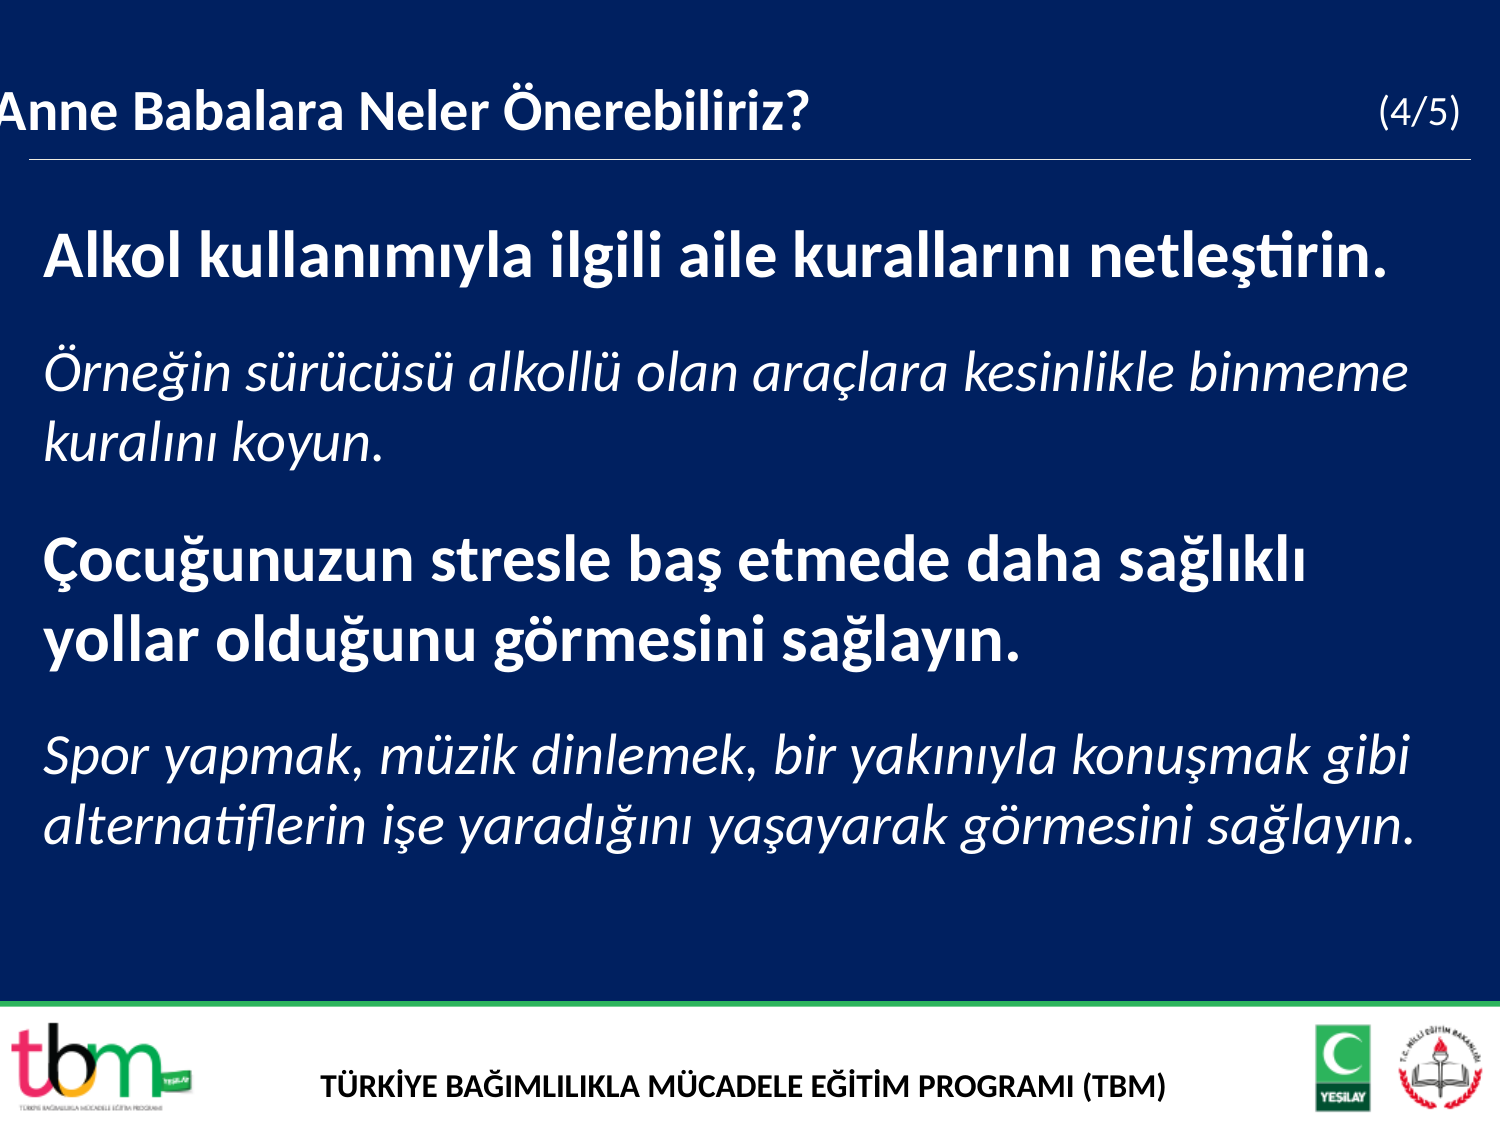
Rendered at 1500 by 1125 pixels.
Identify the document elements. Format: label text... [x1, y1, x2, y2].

text_box Alkol kullanımıyla ilgili aile kurallarını netleştirin. Örneğin sürücüsü alkollü olan araçlara kesinlikle binmeme kuralını koyun. Çocuğunuzun stresle baş etmede daha sağlıklı yollar olduğunu görmesini sağlayın. Spor yapmak, müzik dinlemek, bir yakınıyla konuşmak gibi alternatiflerin işe yaradığını yaşayarak görmesini sağlayın. [28, 203, 1471, 864]
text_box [0, 1001, 1500, 1125]
text_box Anne Babalara Neler Önerebiliriz? [0, 64, 943, 150]
text_box (4/5) [1181, 76, 1477, 142]
